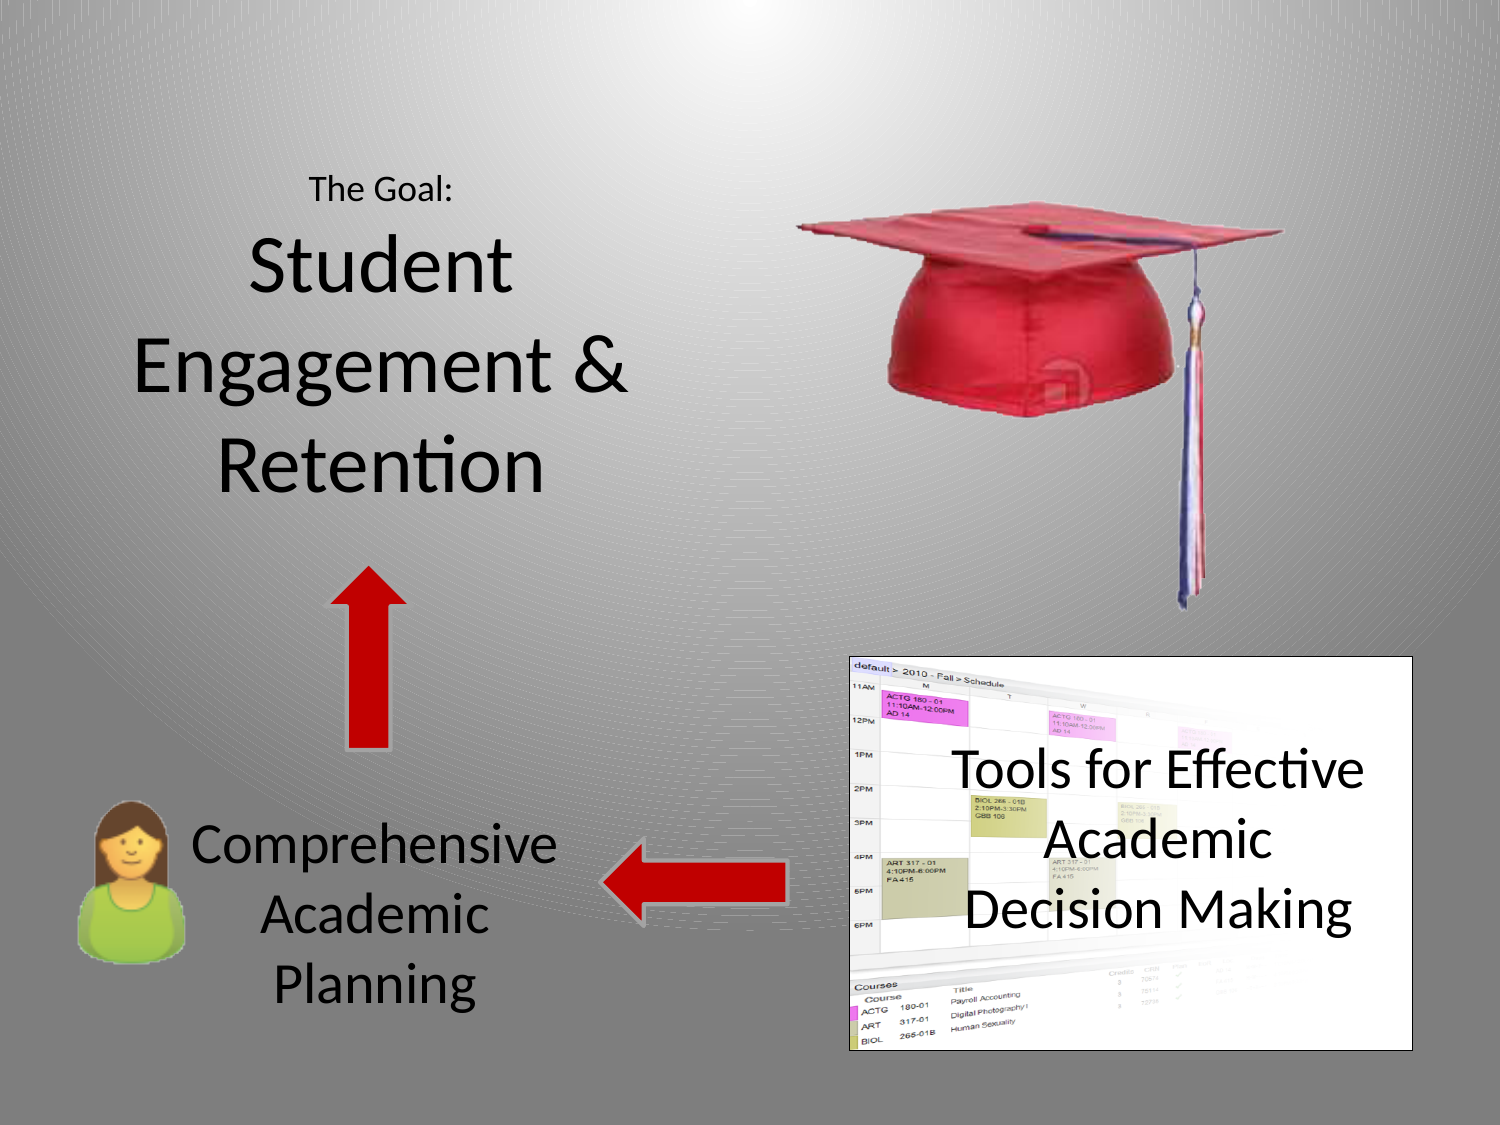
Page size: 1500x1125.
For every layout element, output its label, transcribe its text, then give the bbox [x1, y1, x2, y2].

picture [737, 124, 1413, 1051]
text_box Comprehensive Academic Planning [174, 798, 575, 1023]
text_box [322, 560, 415, 753]
text_box Tools for Effective Academic Decision Making [1416, 722, 1421, 948]
picture [62, 787, 203, 978]
text_box [597, 836, 790, 928]
text_box The Goal: Student Engagement & Retention [99, 156, 663, 517]
